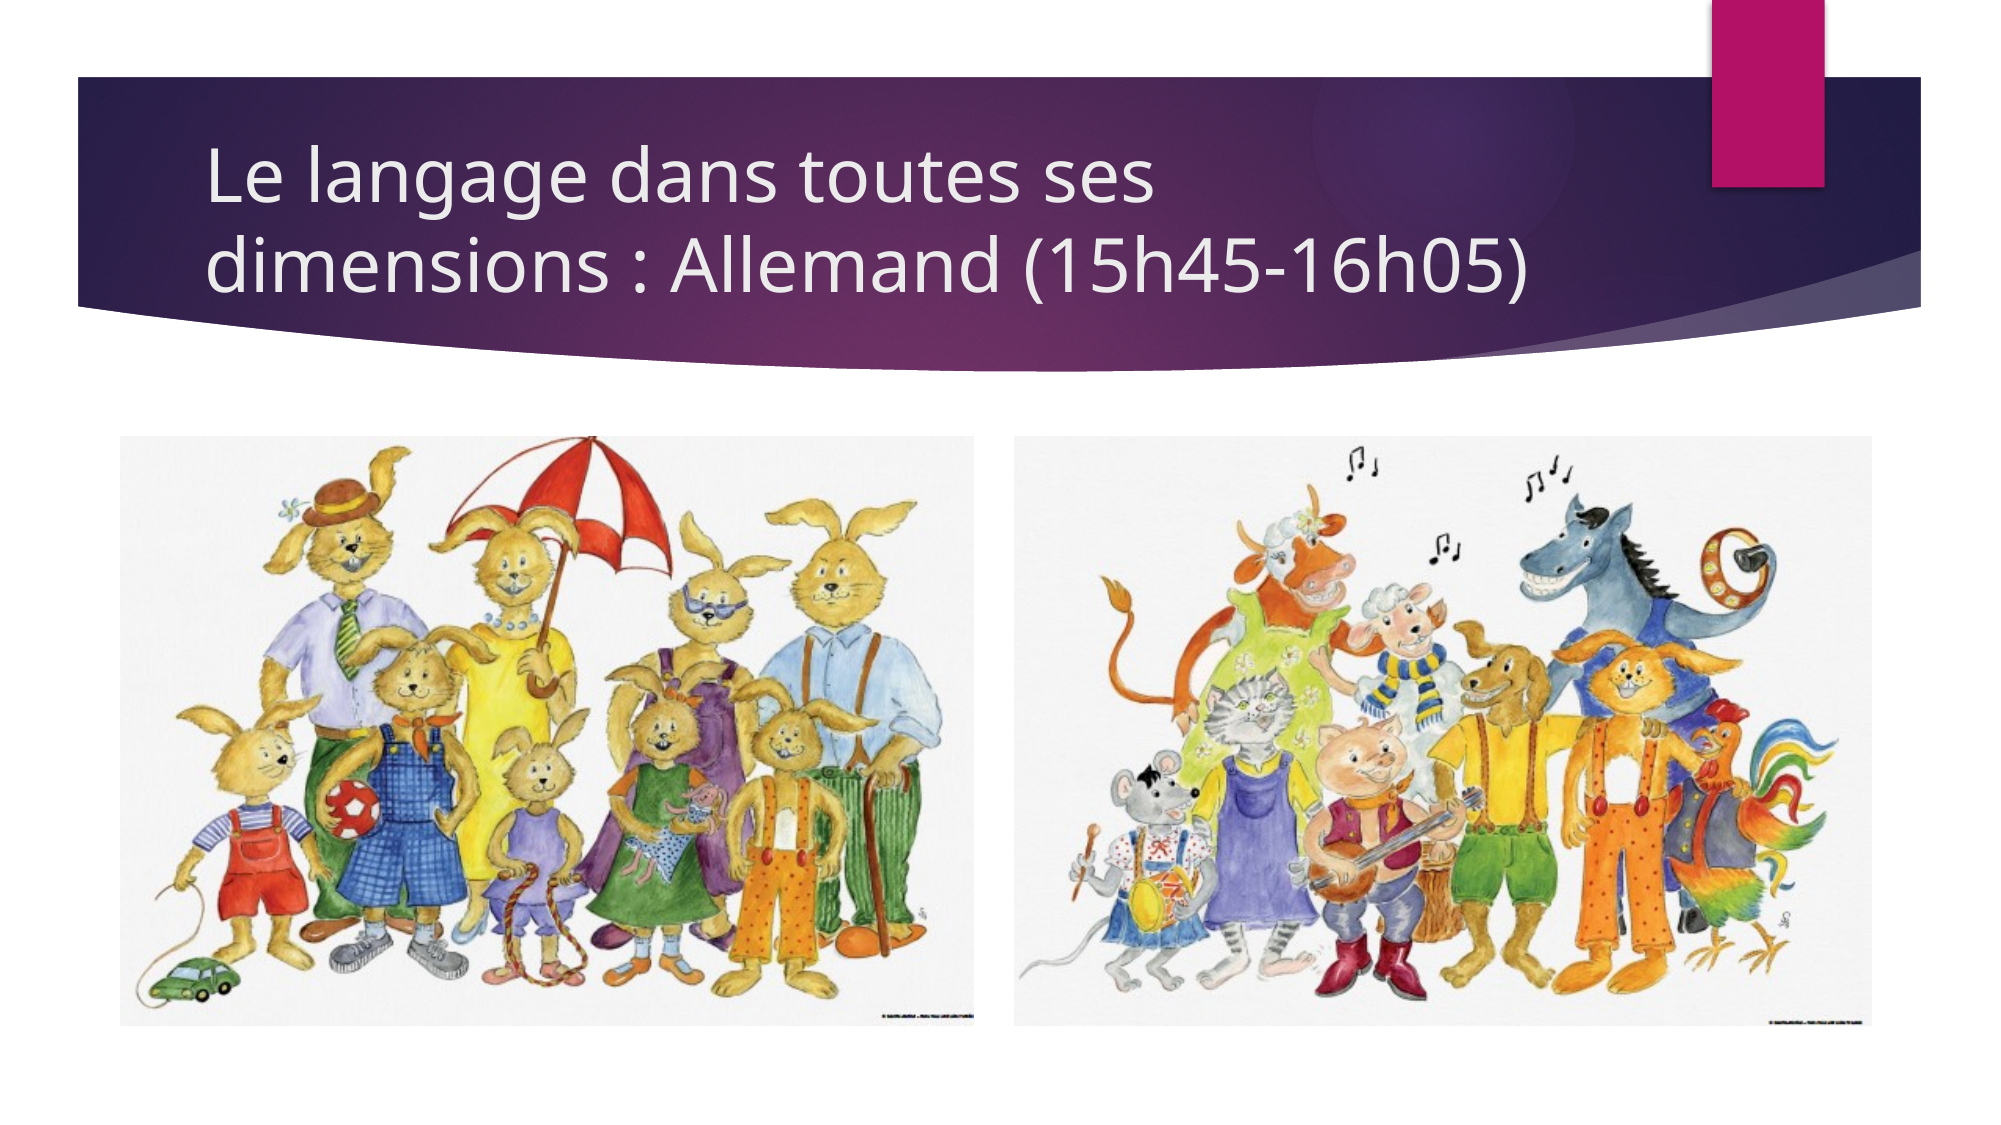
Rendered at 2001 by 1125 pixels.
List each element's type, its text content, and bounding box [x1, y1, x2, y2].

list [120, 436, 974, 1026]
title Le langage dans toutes ses dimensions : Allemand (15h45-16h05) [189, 159, 1627, 276]
picture [1013, 436, 1873, 1026]
